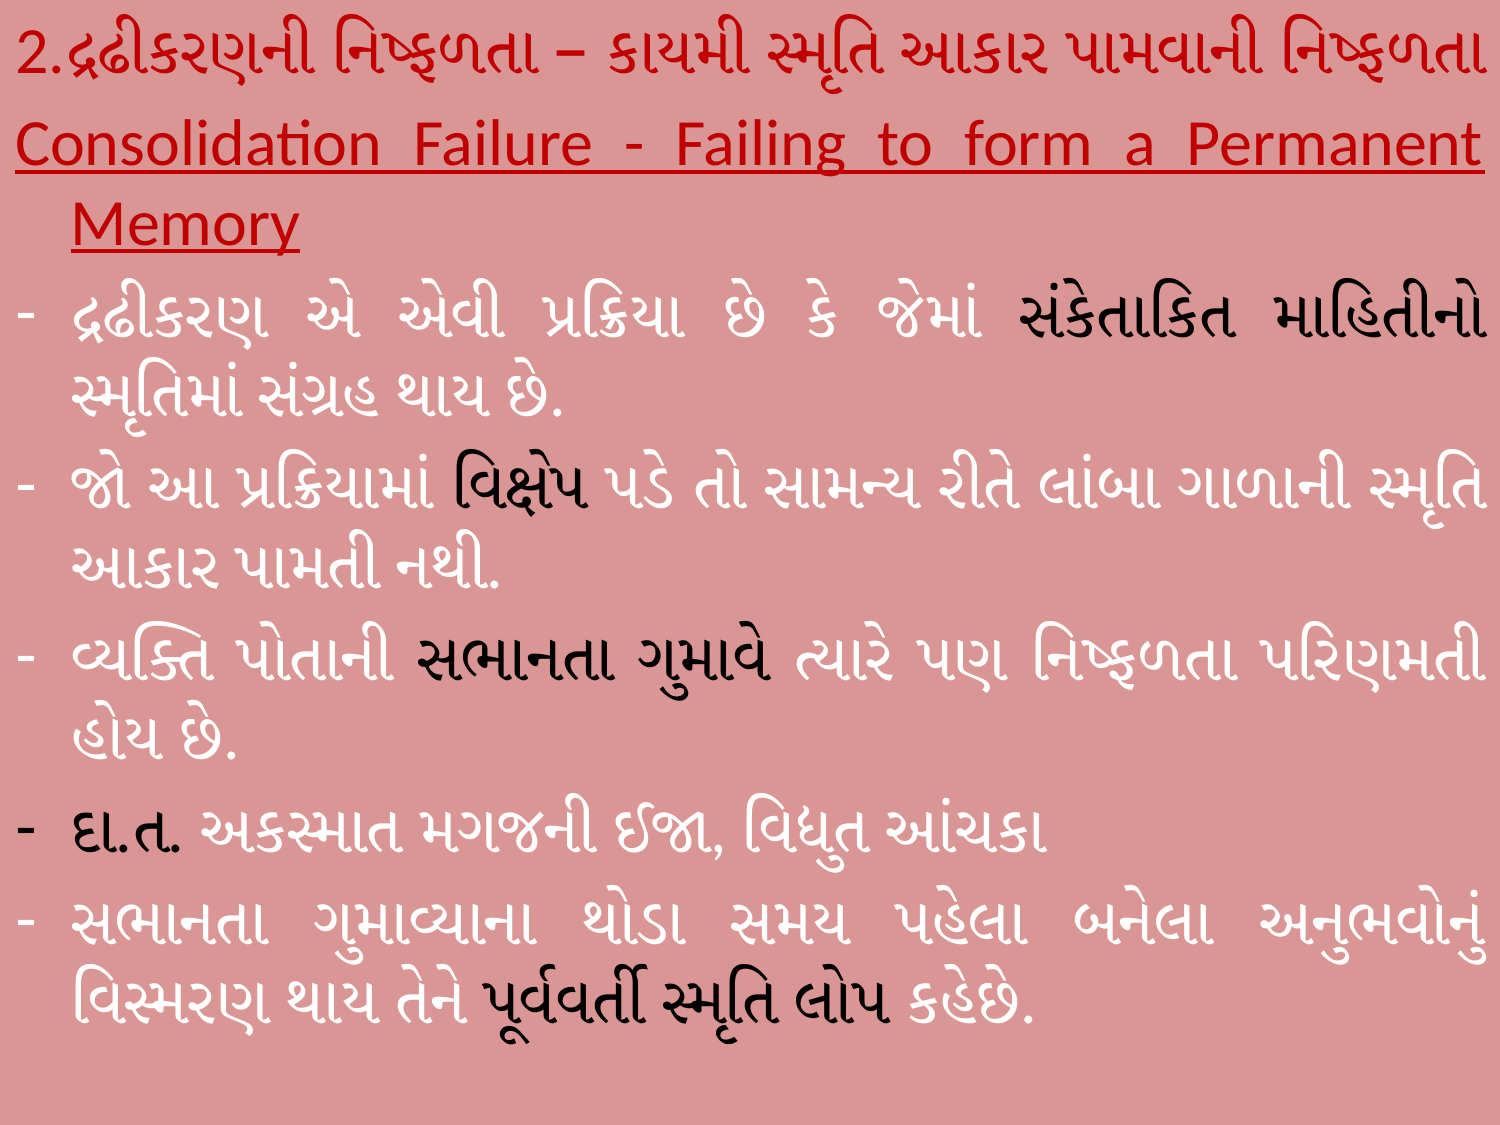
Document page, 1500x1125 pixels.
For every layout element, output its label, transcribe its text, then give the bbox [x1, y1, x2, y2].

list 2.દ્રઢીકરણની નિષ્ફળતા – કાયમી સ્મૃતિ આકાર પામવાની નિષ્ફળતા Consolidation Failure - Failing to form a Permanent Memory દ્રઢીકરણ એ એવી પ્રક્રિયા છે કે જેમાં સંકેતાકિત માહિતીનો સ્મૃતિમાં સંગ્રહ થાય છે. જો આ પ્રક્રિયામાં વિક્ષેપ પડે તો સામન્ય રીતે લાંબા ગાળાની સ્મૃતિ આકાર પામતી નથી. વ્યક્તિ પોતાની સભાનતા ગુમાવે ત્યારે પણ નિષ્ફળતા પરિણમતી હોય છે. દા.ત. અકસ્માત મગજની ઈજા, વિદ્યુત આંચકા સભાનતા ગુમાવ્યાના થોડા સમય પહેલા બનેલા અનુભવોનું વિસ્મરણ થાય તેને પૂર્વવર્તી સ્મૃતિ લોપ કહેછે. [0, 0, 1500, 1125]
